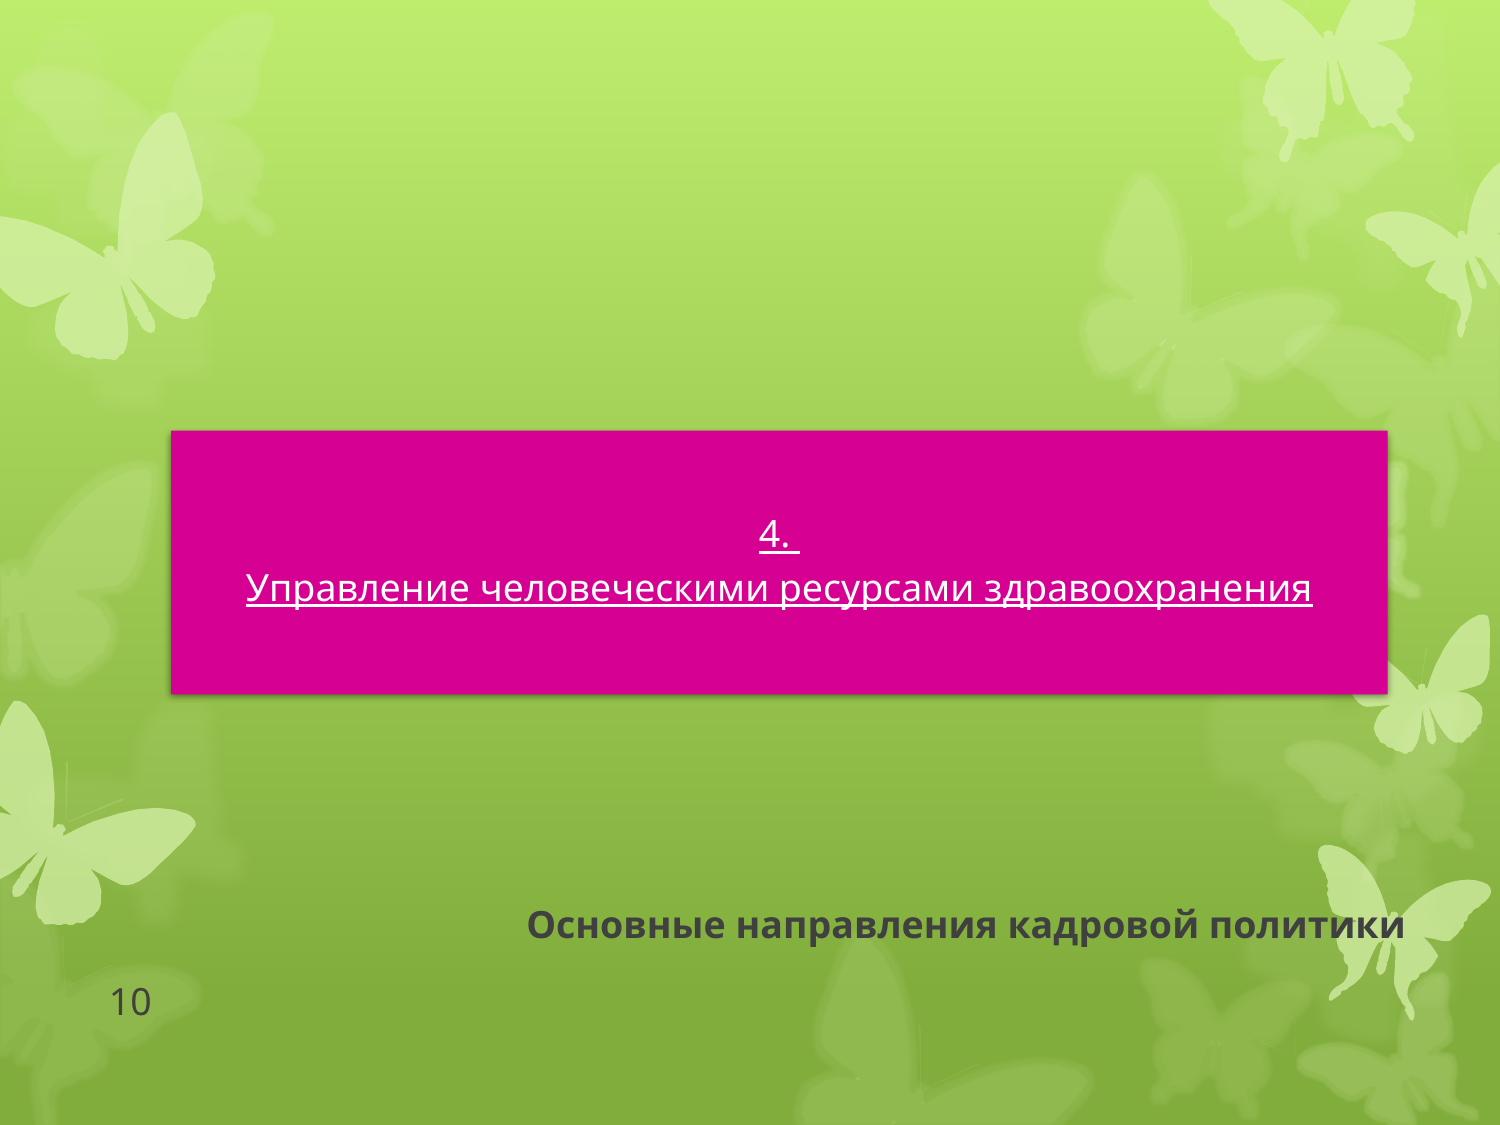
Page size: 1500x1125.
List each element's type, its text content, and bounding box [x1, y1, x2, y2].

list Основные направления кадровой политики [253, 893, 1422, 1035]
slide_number 10 [93, 976, 194, 1037]
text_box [170, 430, 1389, 695]
